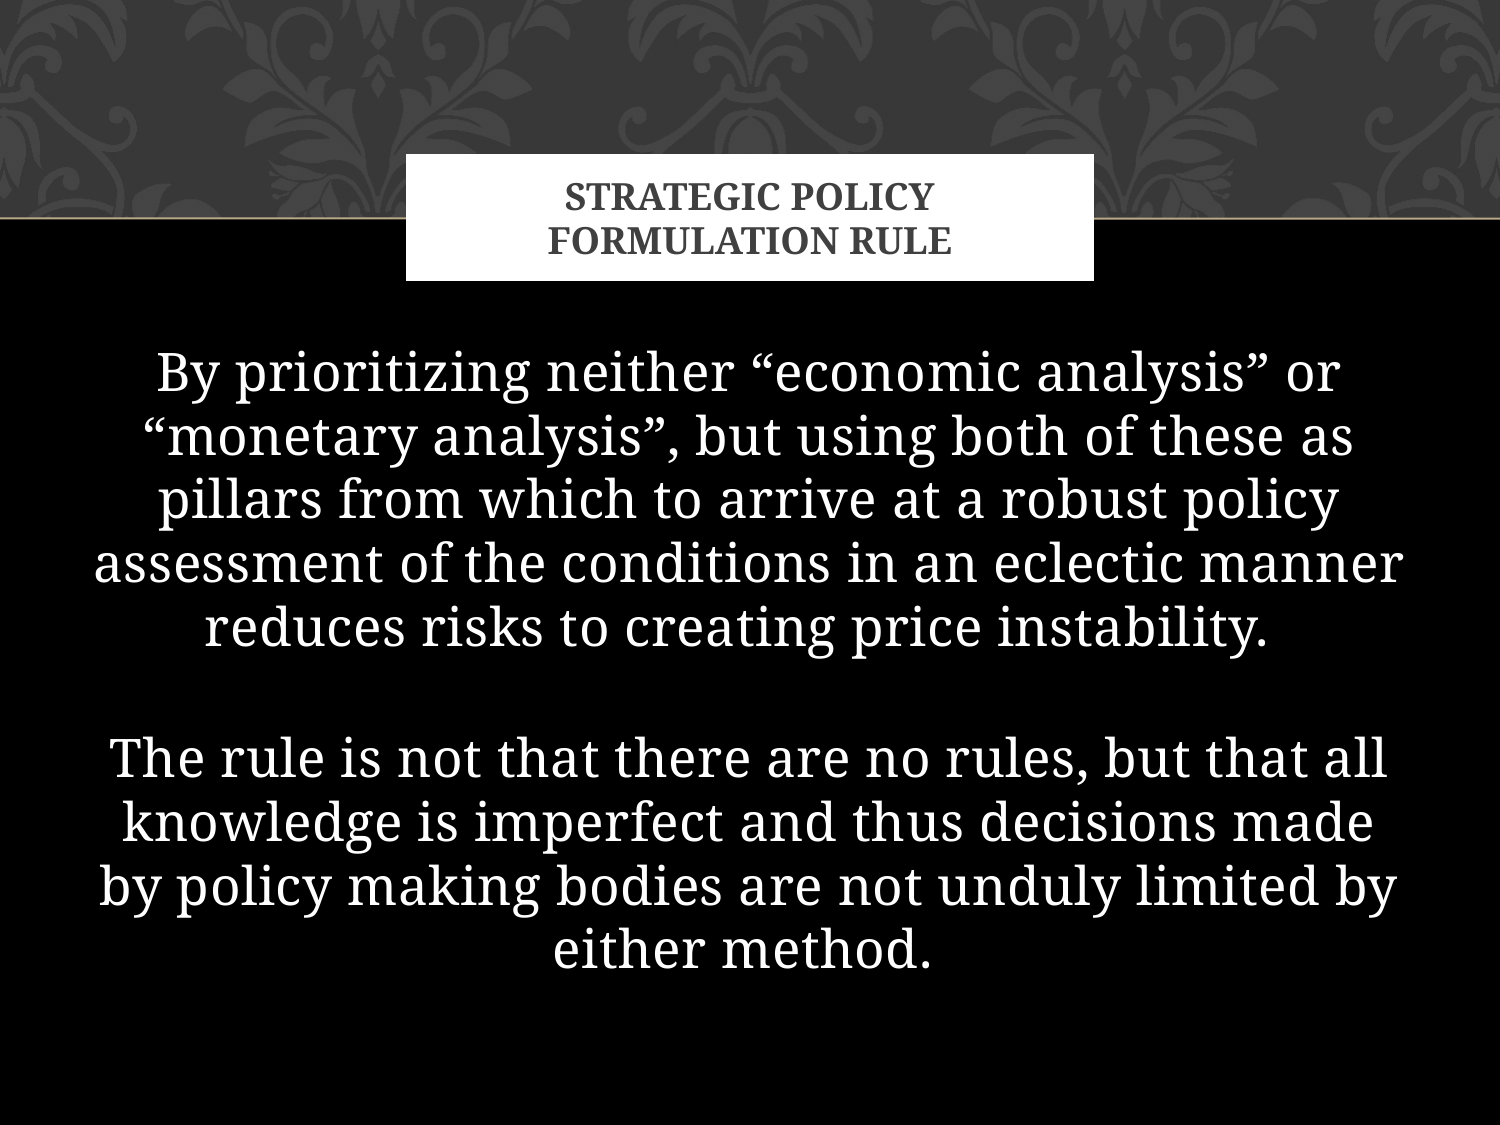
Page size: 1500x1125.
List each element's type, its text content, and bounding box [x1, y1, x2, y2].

title Strategic Policy Formulation Rule [406, 154, 1094, 281]
list By prioritizing neither “economic analysis” or “monetary analysis”, but using both of these as pillars from which to arrive at a robust policy assessment of the conditions in an eclectic manner reduces risks to creating price instability. The rule is not that there are no rules, but that all knowledge is imperfect and thus decisions made by policy making bodies are not unduly limited by either method. [75, 331, 1425, 1000]
